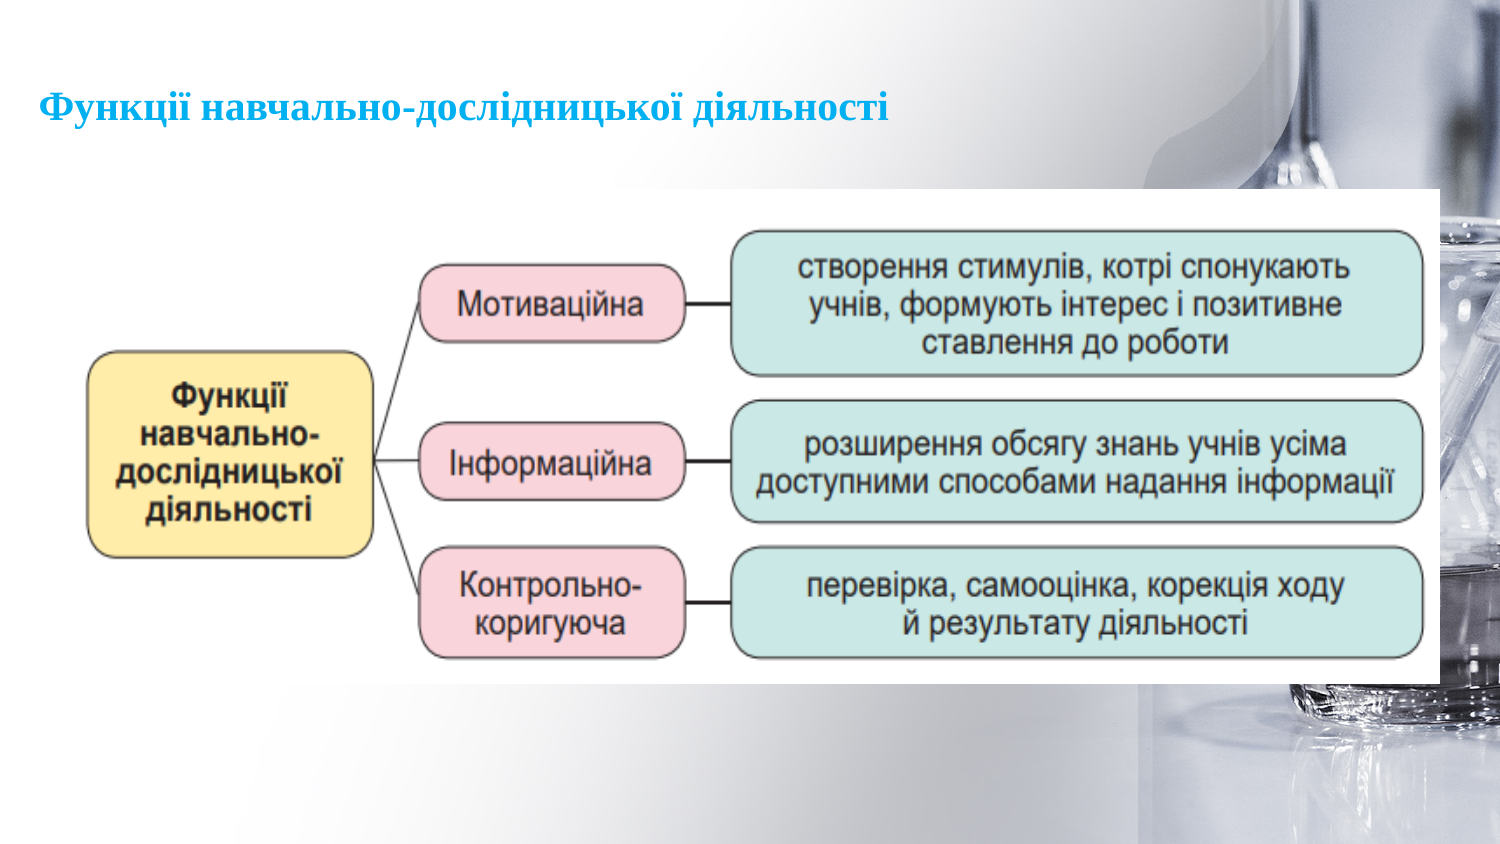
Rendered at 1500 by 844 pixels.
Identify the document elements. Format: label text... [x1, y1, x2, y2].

picture [0, 0, 1500, 844]
title Функції навчально-дослідницької діяльності [23, 33, 1426, 175]
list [69, 188, 1441, 684]
